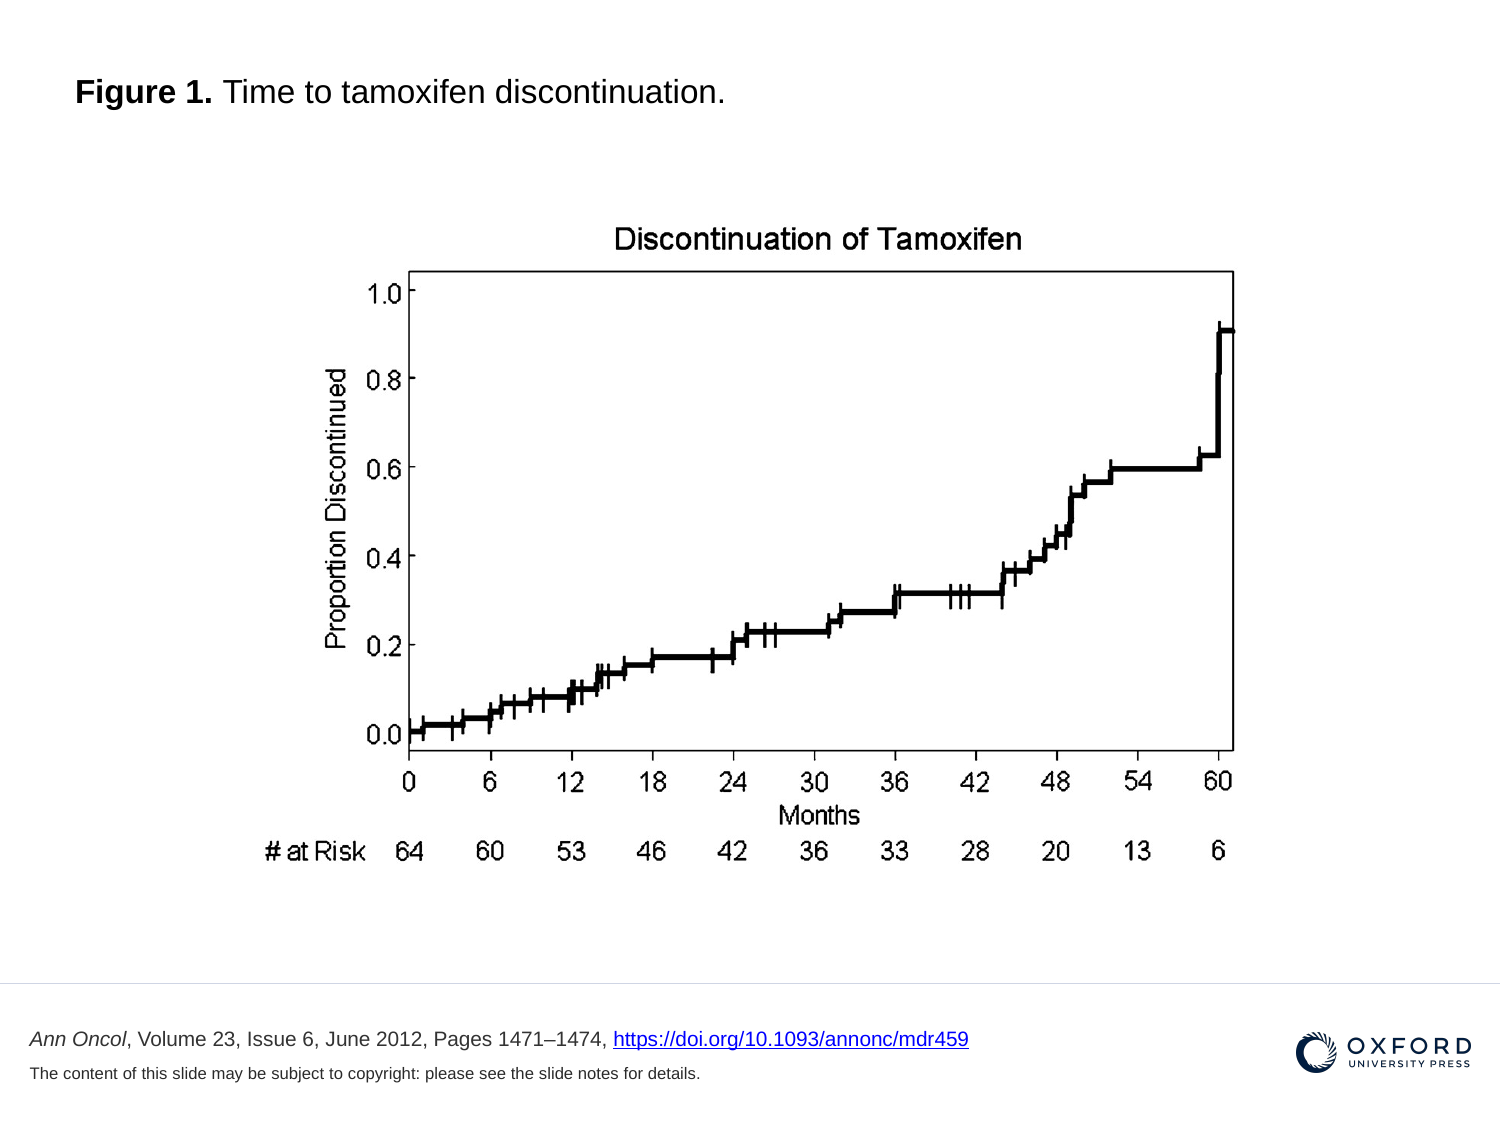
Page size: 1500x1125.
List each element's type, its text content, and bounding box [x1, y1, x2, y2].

picture [1296, 1032, 1471, 1073]
picture [262, 224, 1238, 864]
footer Ann Oncol, Volume 23, Issue 6, June 2012, Pages 1471–1474, https://doi.org/10.1093/annonc/mdr459 The content of this slide may be subject to copyright: please see the slide notes for details. [0, 983, 1260, 1125]
title Figure 1. Time to tamoxifen discontinuation. [75, 69, 1078, 171]
